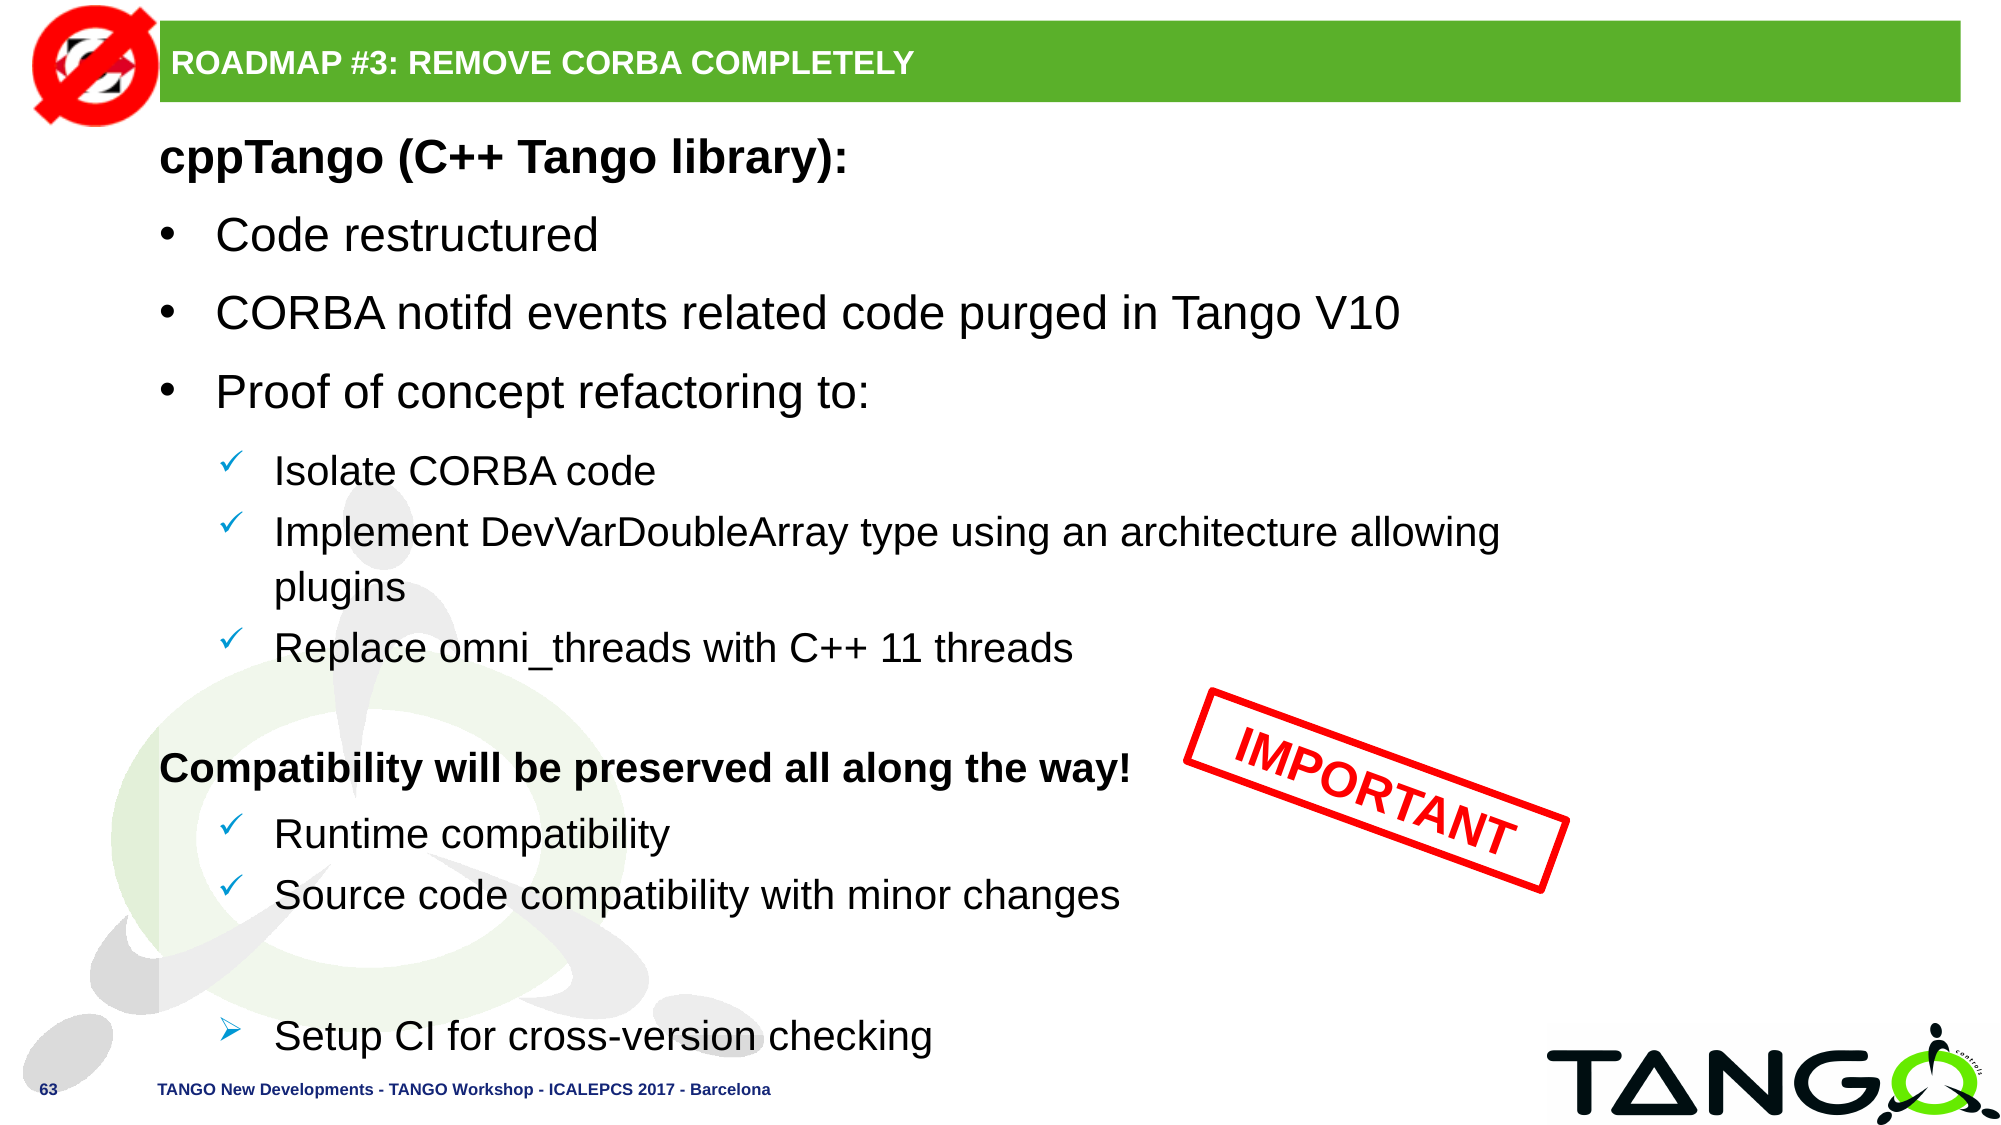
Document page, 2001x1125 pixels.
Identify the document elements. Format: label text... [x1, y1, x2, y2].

picture [23, 480, 764, 1093]
list cppTango (C++ Tango library): Code restructured CORBA notifd events related code purged in Tango V10 Proof of concept refactoring to: Isolate CORBA code Implement DevVarDoubleArray type using an architecture allowing plugins Replace omni_threads with C++ 11 threads Compatibility will be preserved all along the way! Runtime compatibility Source code compatibility with minor changes Setup CI for cross-version checking [159, 125, 1595, 1035]
footer TANGO New Developments - TANGO Workshop - ICALEPCS 2017 - Barcelona [157, 1063, 1496, 1099]
picture [1547, 1023, 2000, 1125]
picture [32, 5, 160, 127]
text_box IMPORTANT [1186, 690, 1567, 891]
title Roadmap #3: Remove CORBA completely [163, 20, 1961, 103]
slide_number 63 [39, 1063, 130, 1099]
